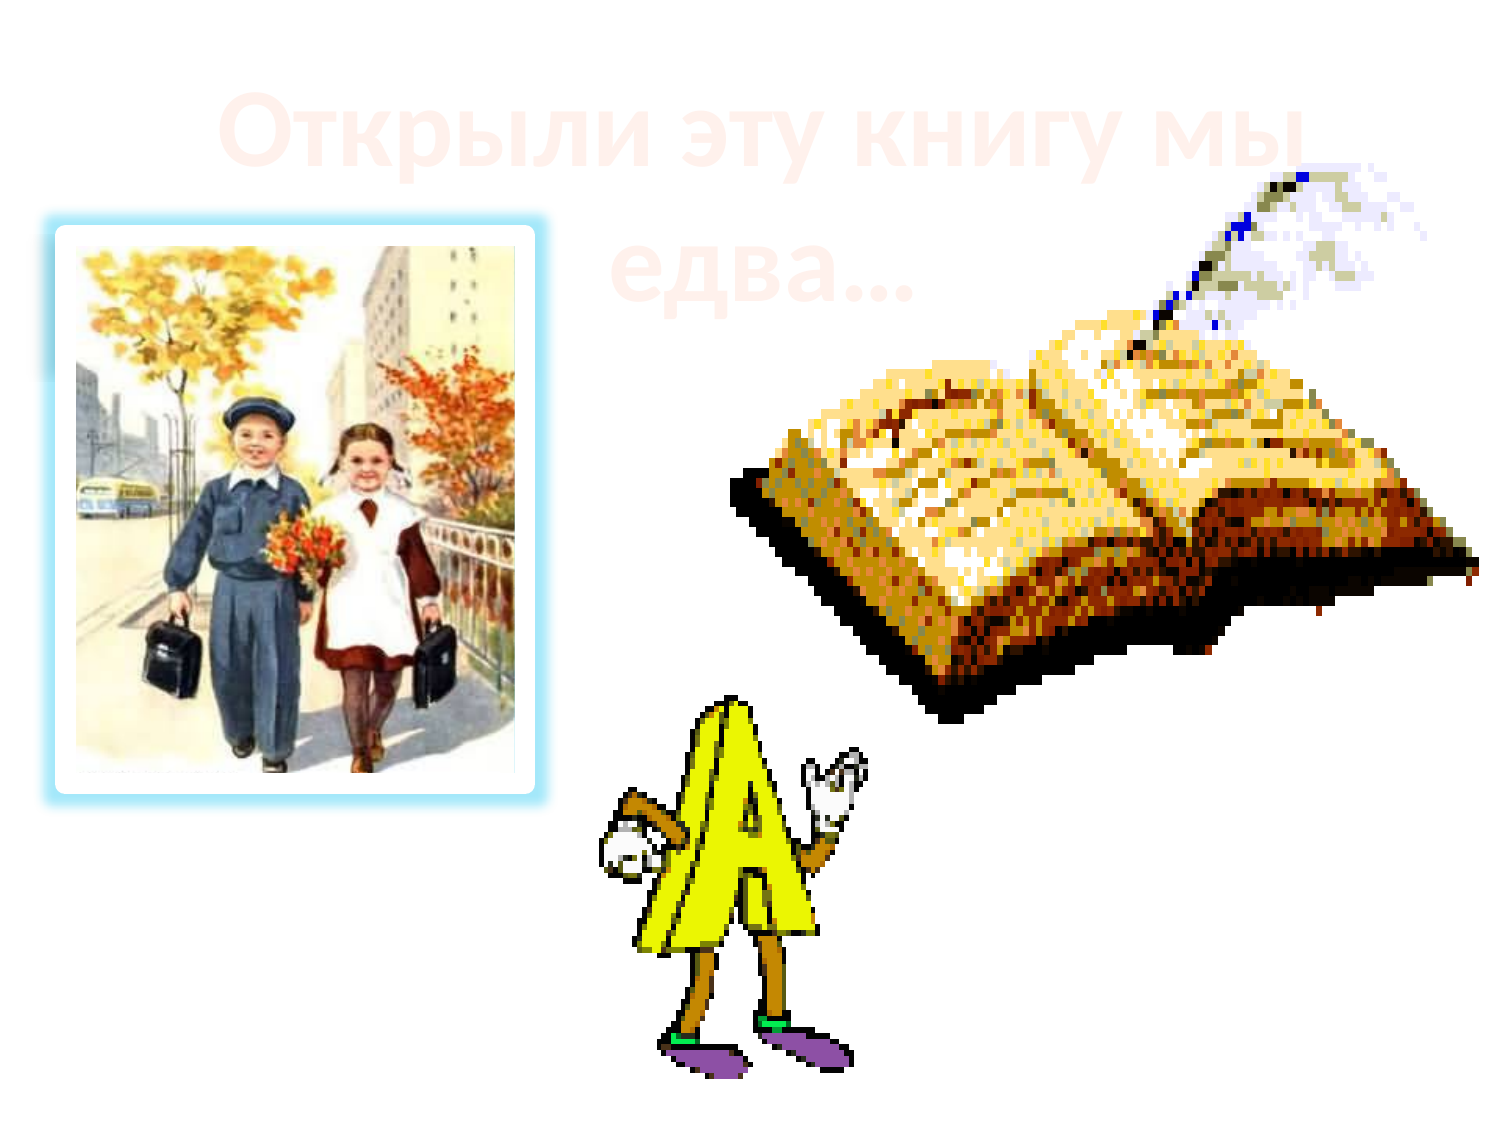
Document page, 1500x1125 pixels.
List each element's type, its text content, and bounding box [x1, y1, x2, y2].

text_box Открыли эту книгу мы едва… [187, 46, 1342, 332]
picture [75, 163, 1500, 1125]
